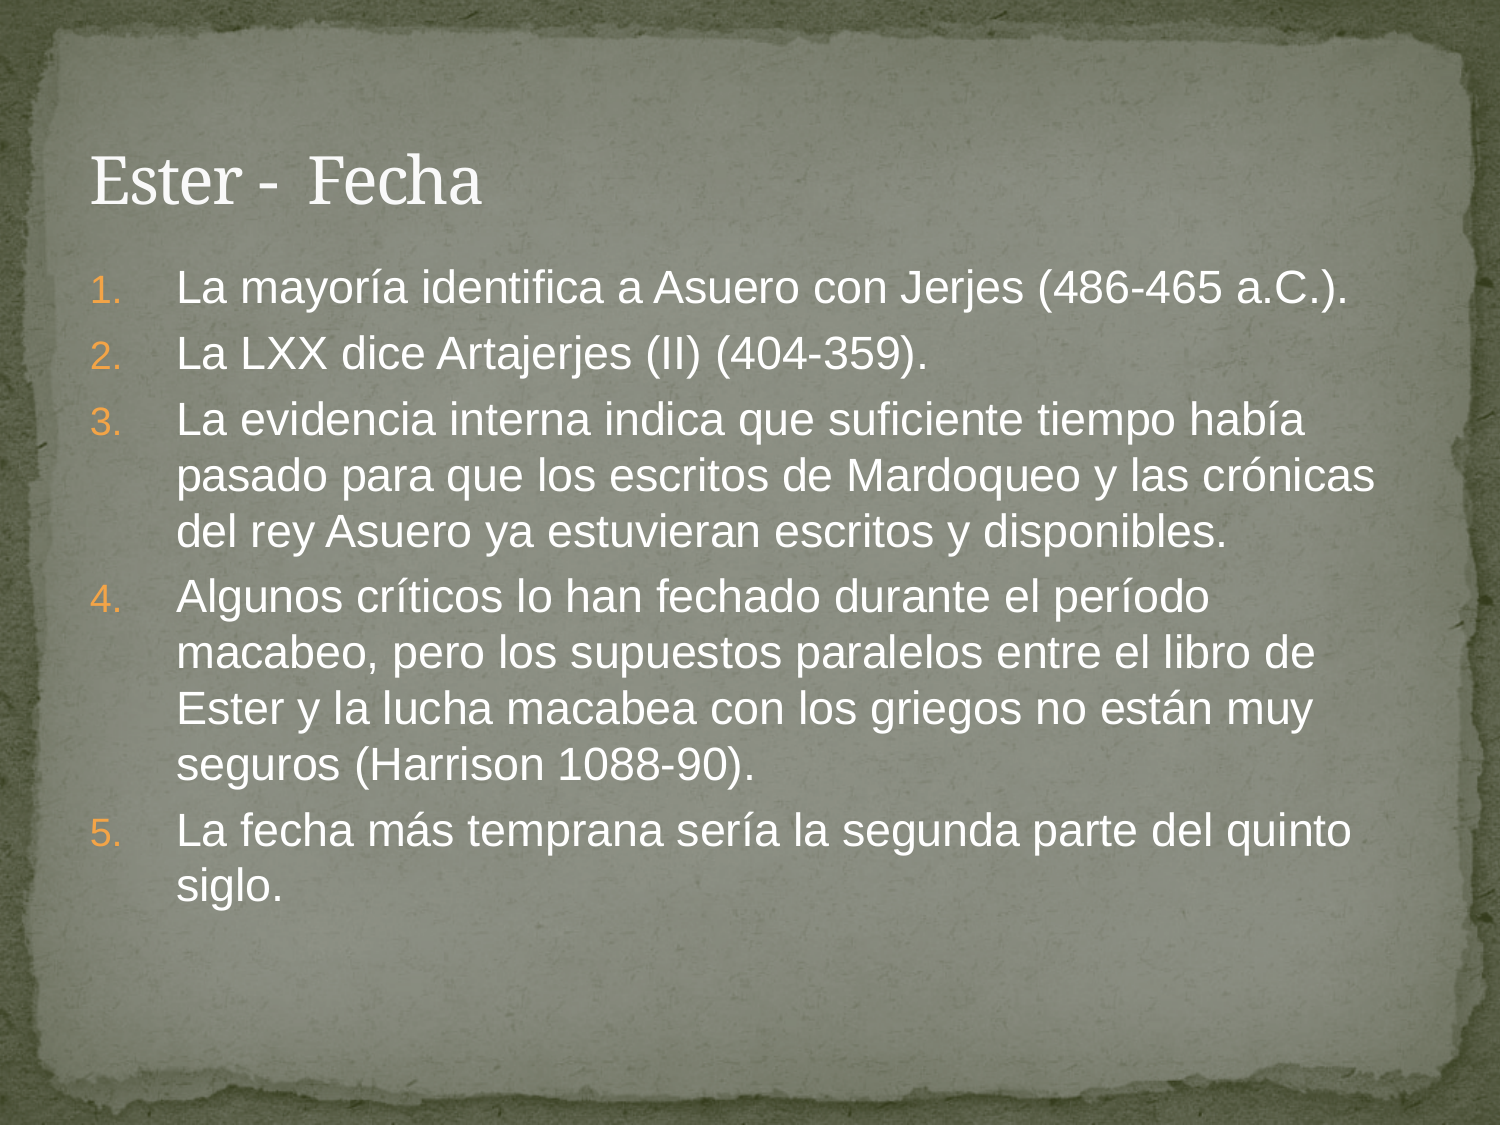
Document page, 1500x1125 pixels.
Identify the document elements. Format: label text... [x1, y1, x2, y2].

title Ester - Fecha [74, 24, 1425, 225]
list La mayoría identifica a Asuero con Jerjes (486-465 a.C.). La LXX dice Artajerjes (II) (404-359). La evidencia interna indica que suficiente tiempo había pasado para que los escritos de Mardoqueo y las crónicas del rey Asuero ya estuvieran escritos y disponibles. Algunos críticos lo han fechado durante el período macabeo, pero los supuestos paralelos entre el libro de Ester y la lucha macabea con los griegos no están muy seguros (Harrison 1088-90). La fecha más temprana sería la segunda parte del quinto siglo. [75, 249, 1425, 1000]
